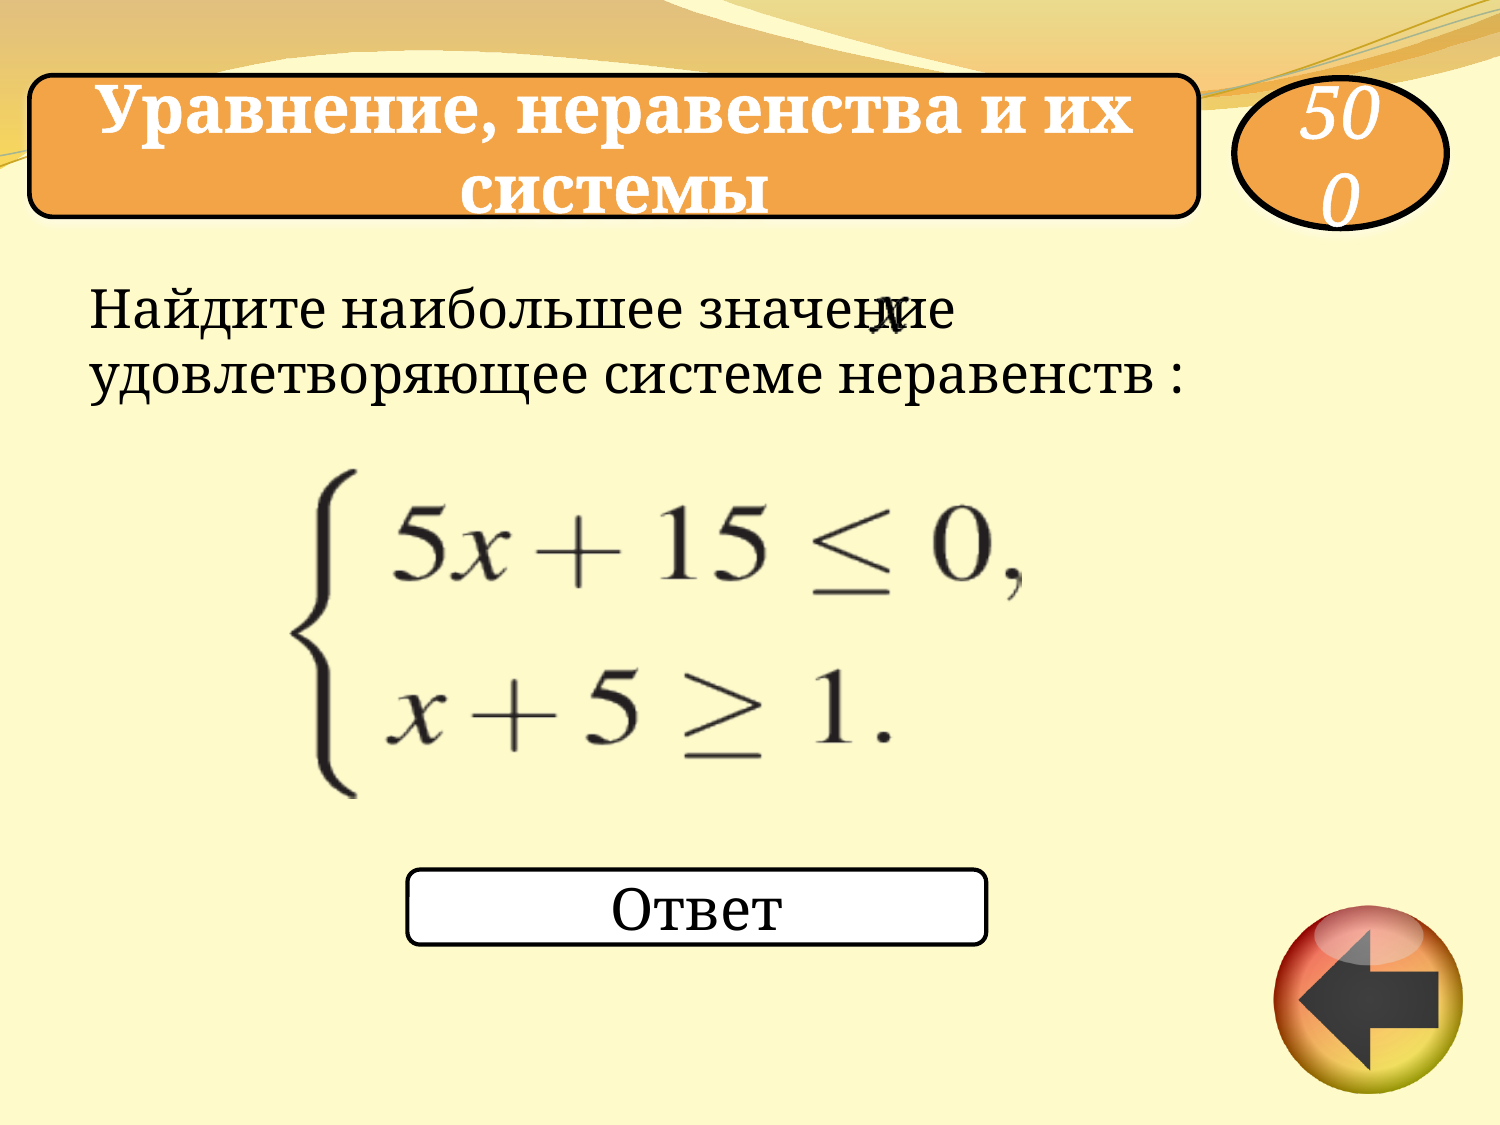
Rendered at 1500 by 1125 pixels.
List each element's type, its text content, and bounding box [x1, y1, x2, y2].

picture [867, 290, 911, 334]
text_box 500 [1231, 74, 1450, 232]
text_box Ответ [405, 867, 989, 947]
text_box Ответ [283, 470, 1028, 811]
picture [1272, 904, 1463, 1095]
text_box Ответ [1267, 907, 1272, 1038]
list Найдите наибольшее значение удовлетворяющее системе неравенств : [75, 267, 1425, 1038]
text_box Ответ [861, 292, 916, 345]
picture [289, 467, 1022, 799]
text_box Уравнение, неравенства и их системы [28, 74, 1200, 218]
